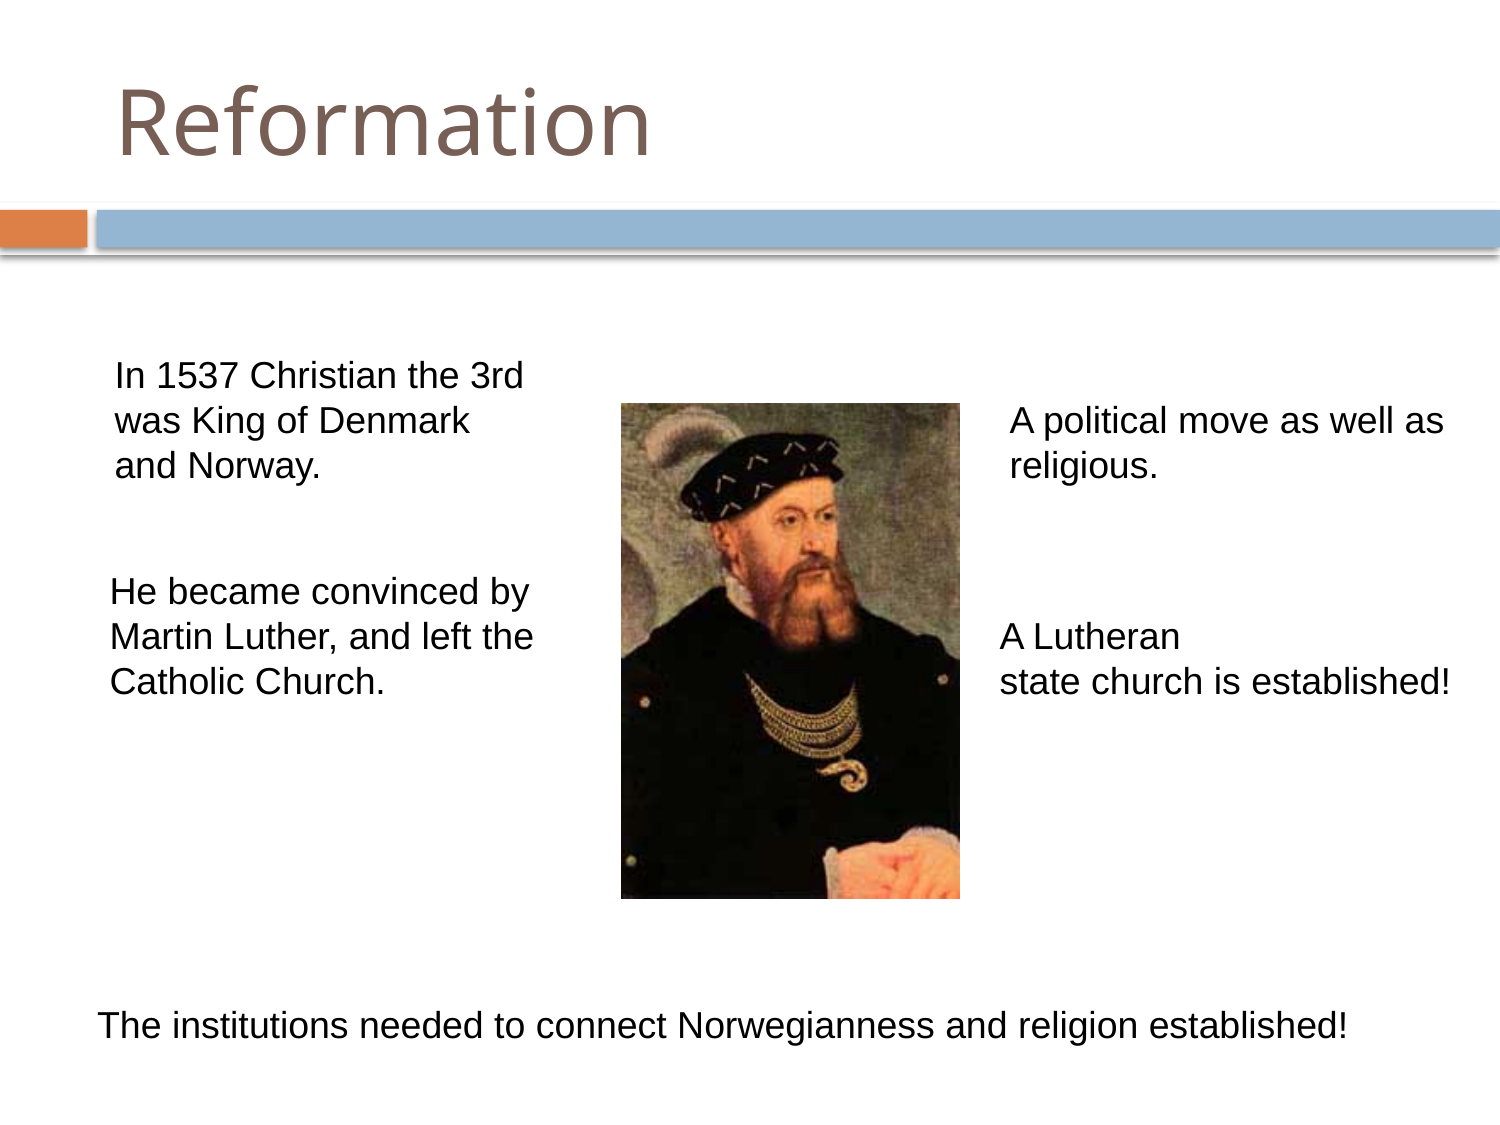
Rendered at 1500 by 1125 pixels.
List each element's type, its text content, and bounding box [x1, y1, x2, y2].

picture [621, 403, 960, 899]
text_box He became convinced by Martin Luther, and left the Catholic Church. [94, 559, 560, 710]
text_box A political move as well as religious. [994, 388, 1470, 494]
title Reformation [99, 37, 1438, 201]
text_box A Lutheran state church is established! [984, 604, 1466, 710]
text_box The institutions needed to connect Norwegianness and religion established! [82, 993, 1418, 1054]
text_box In 1537 Christian the 3rd was King of Denmark and Norway. [99, 343, 541, 494]
